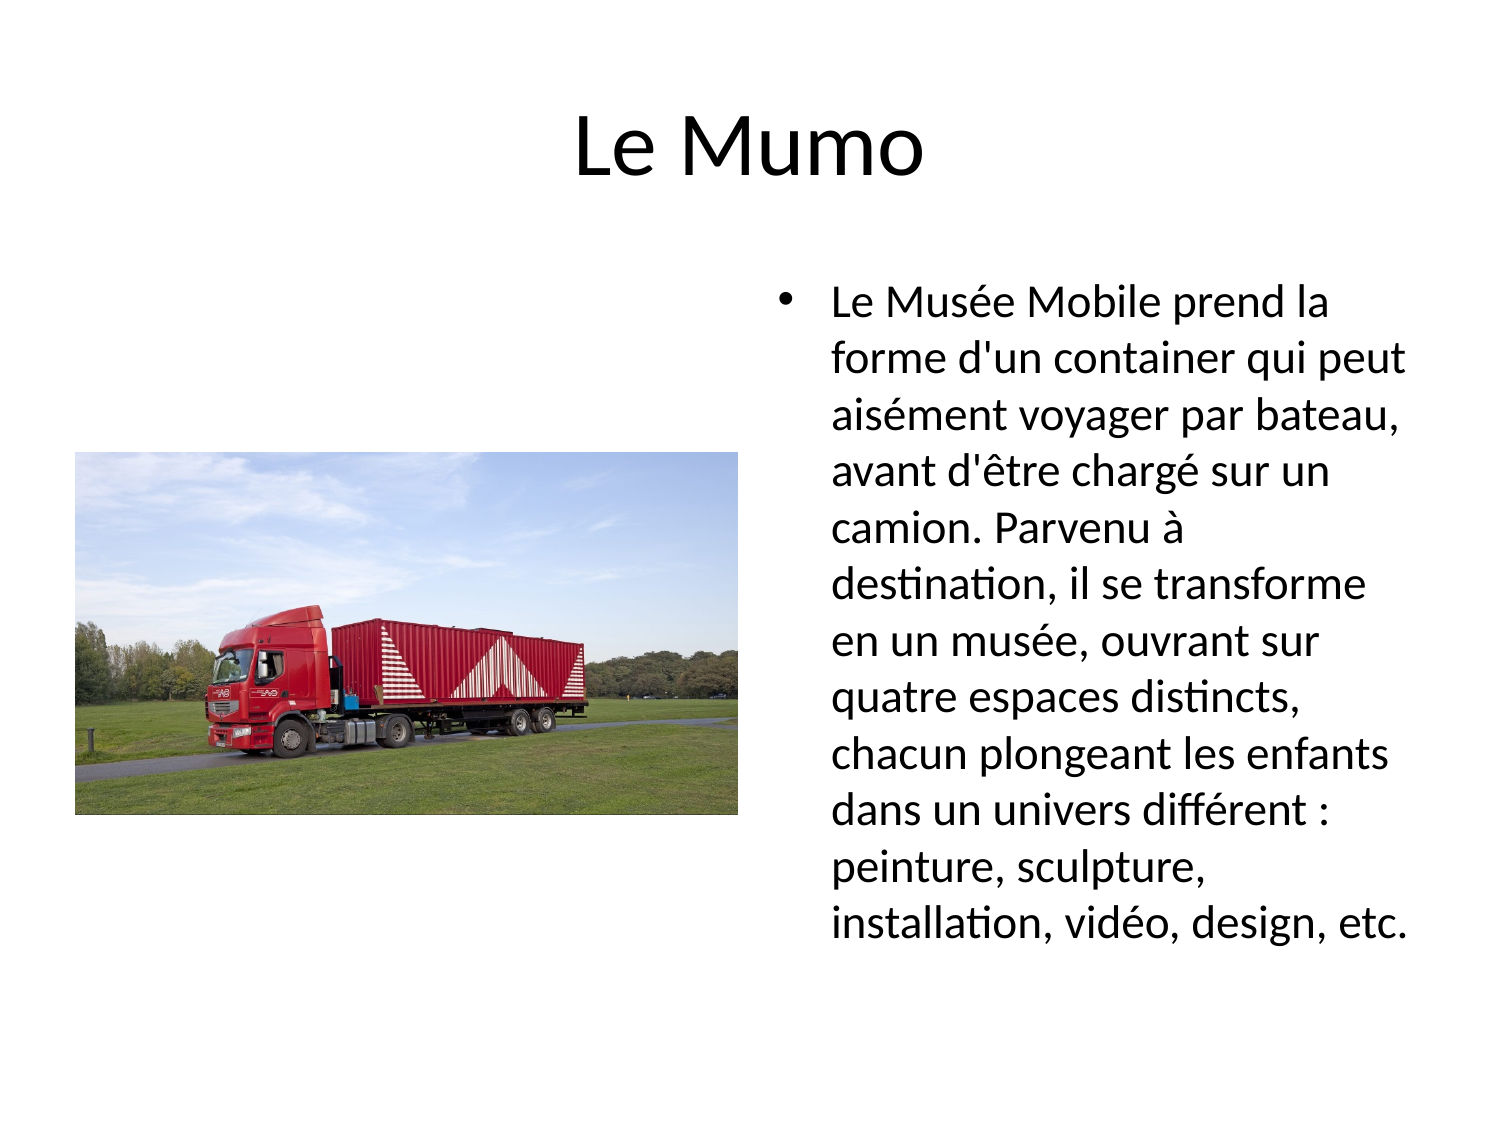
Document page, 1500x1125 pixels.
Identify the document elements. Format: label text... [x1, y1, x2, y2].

list Le Musée Mobile prend la forme d'un container qui peut aisément voyager par bateau, avant d'être chargé sur un camion. Parvenu à destination, il se transforme en un musée, ouvrant sur quatre espaces distincts, chacun plongeant les enfants dans un univers différent : peinture, sculpture, installation, vidéo, design, etc. [762, 262, 1425, 1005]
title Le Mumo [75, 45, 1425, 233]
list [74, 452, 738, 815]
